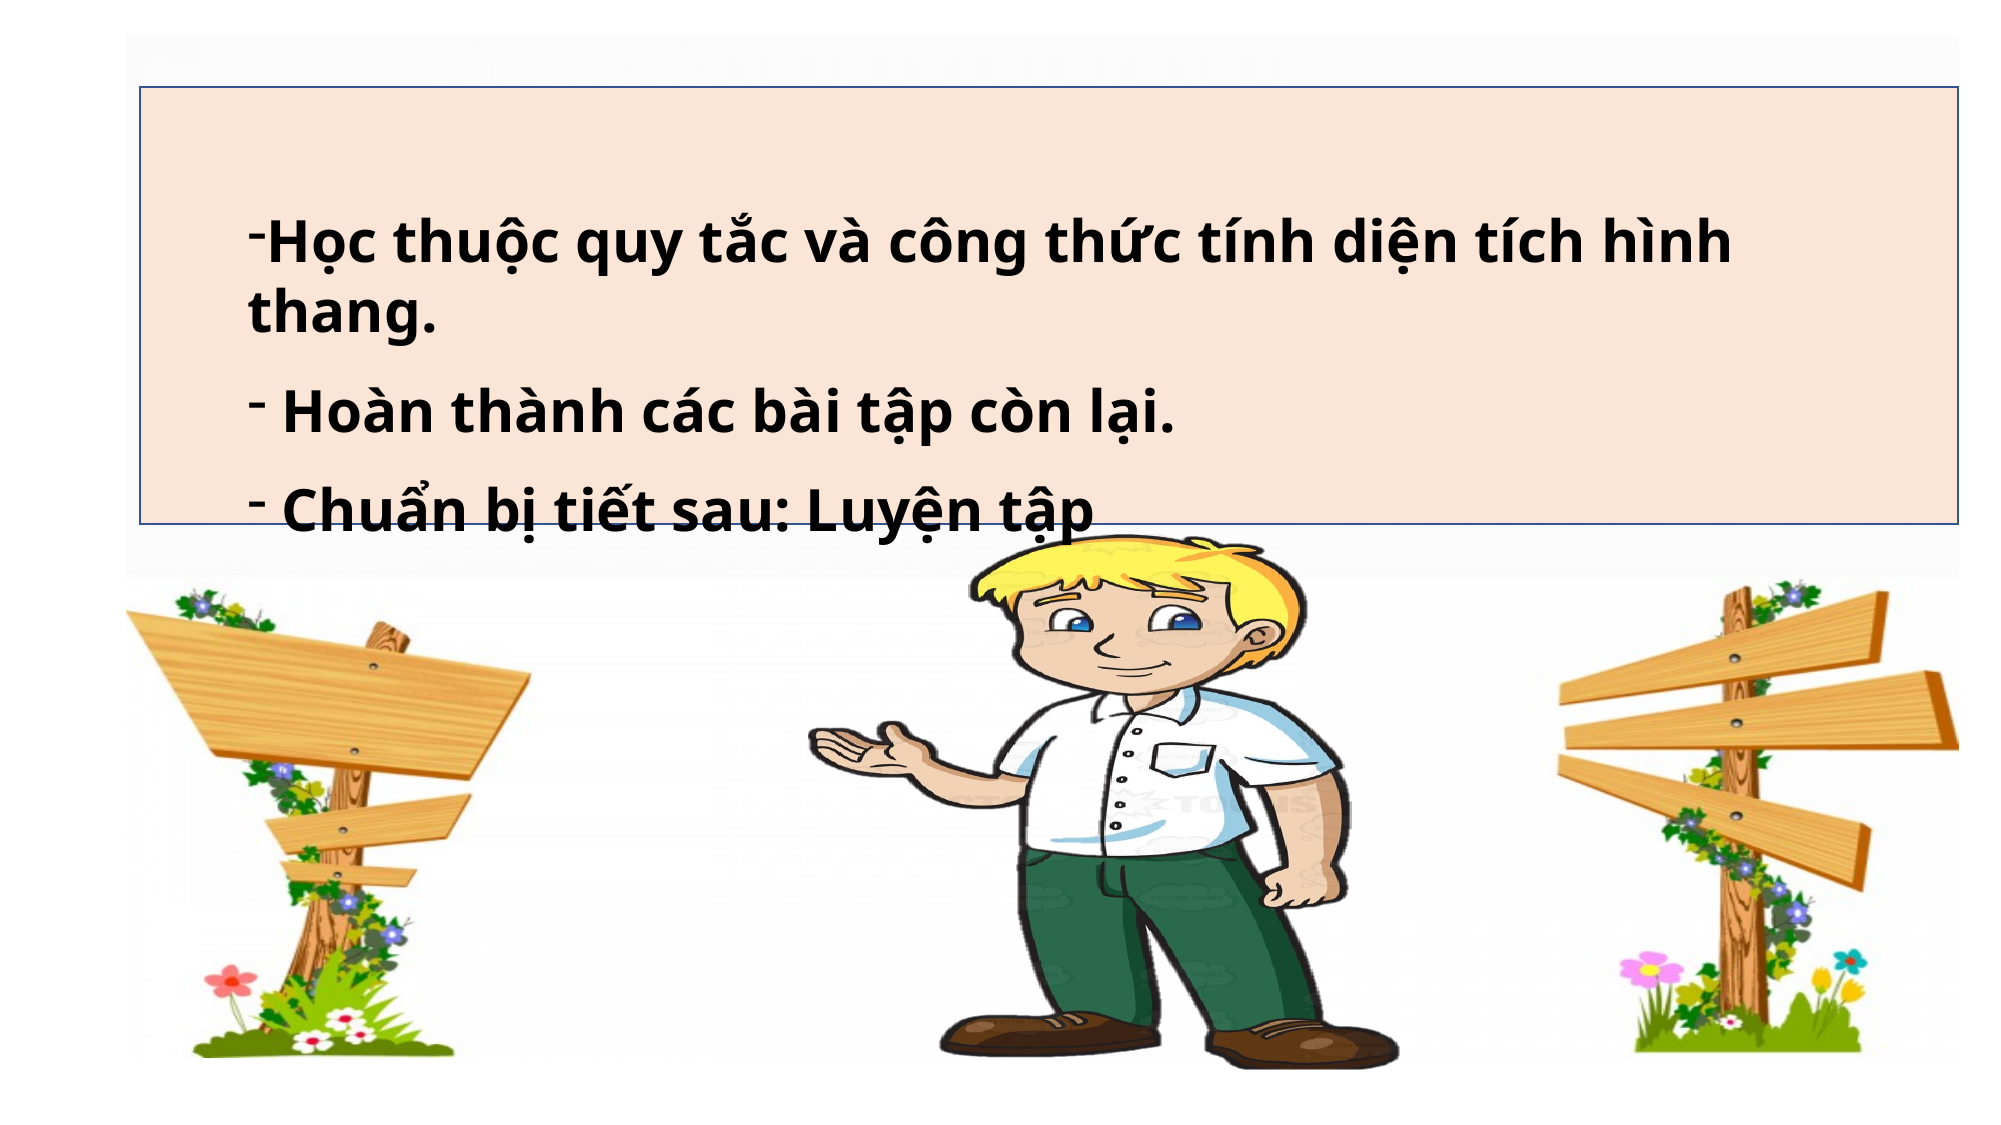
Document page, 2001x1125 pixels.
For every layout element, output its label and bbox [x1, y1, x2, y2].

picture [126, 35, 1959, 1073]
